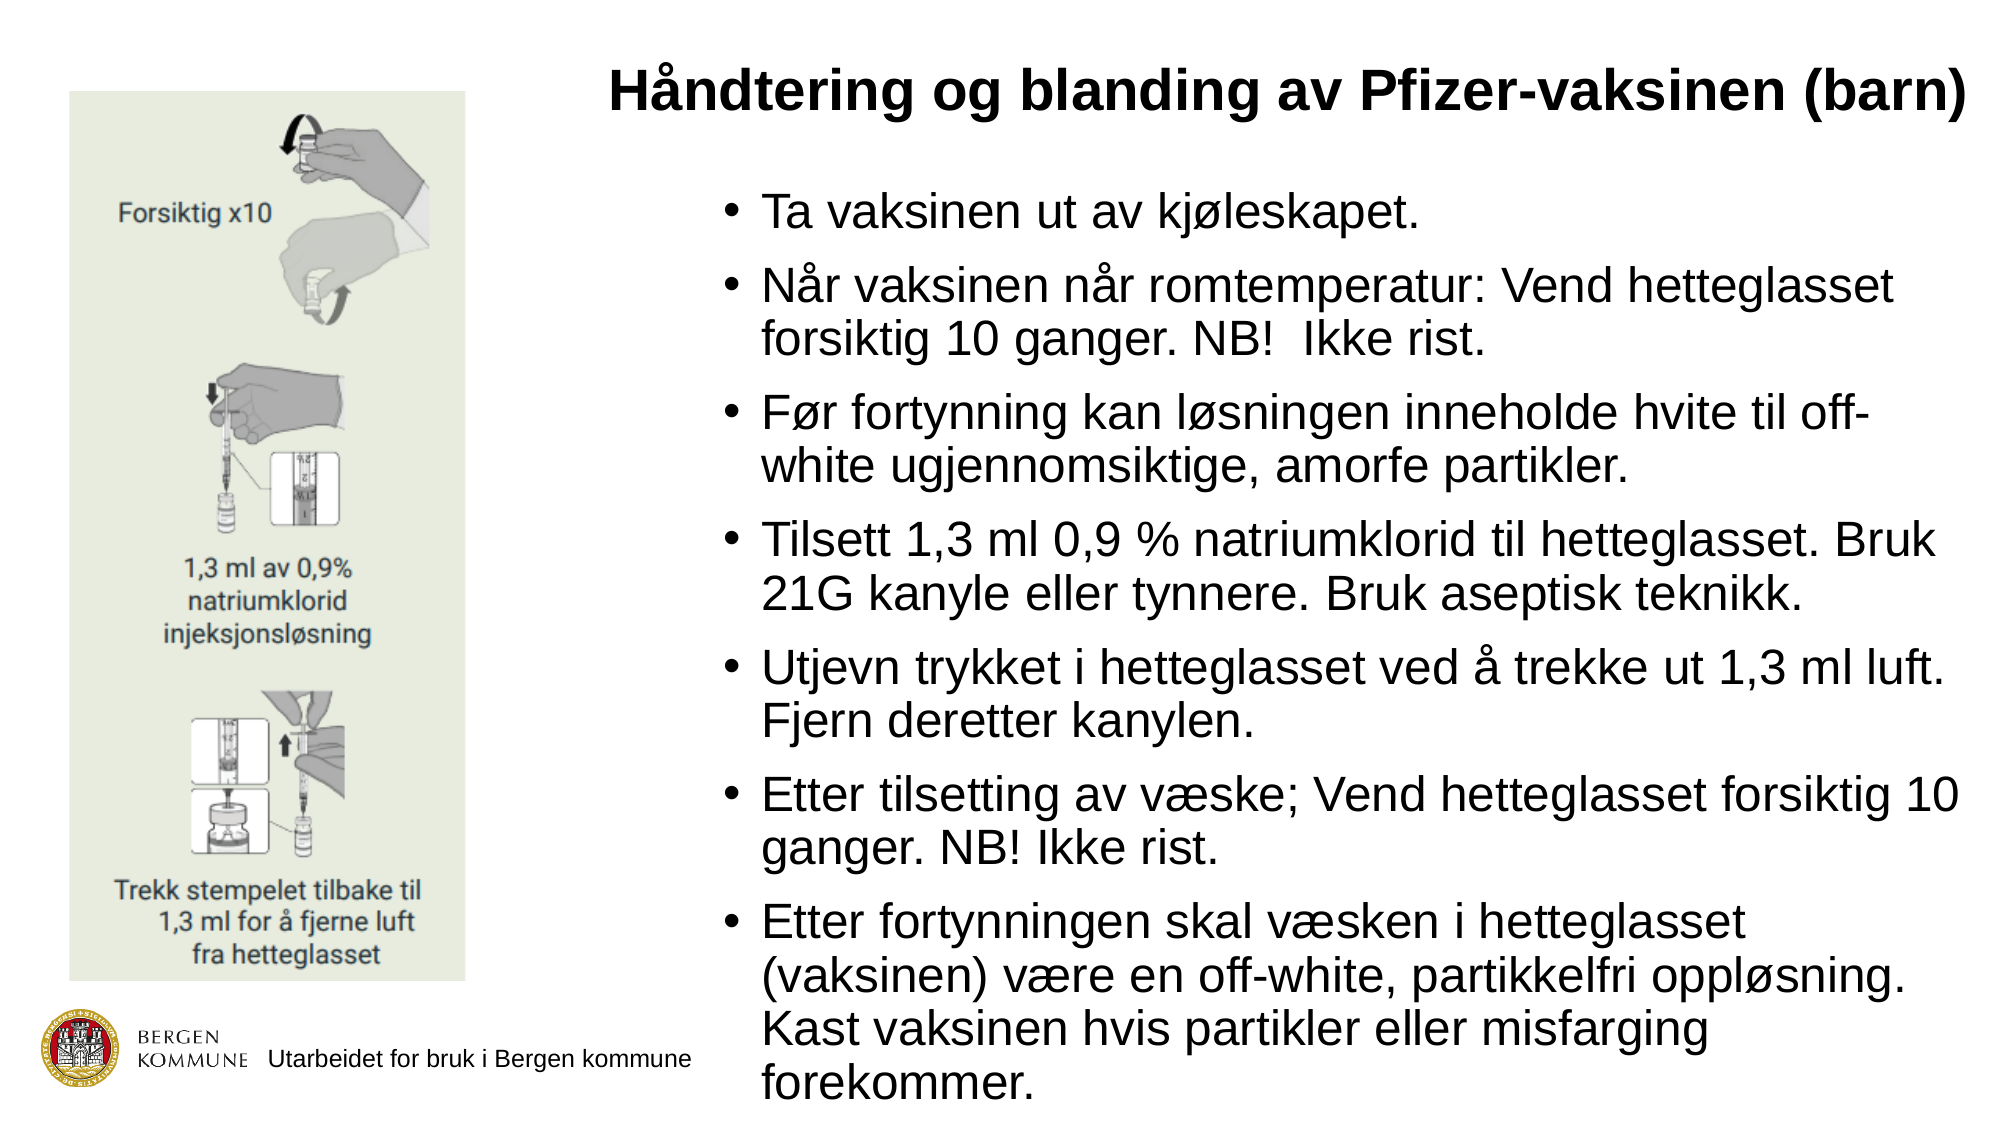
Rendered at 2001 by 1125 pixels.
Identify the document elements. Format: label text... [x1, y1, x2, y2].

picture [41, 1009, 247, 1087]
picture [68, 91, 467, 981]
title Håndtering og blanding av Pfizer-vaksinen (barn) [608, 18, 1975, 165]
list Ta vaksinen ut av kjøleskapet. Når vaksinen når romtemperatur: Vend hetteglasset forsiktig 10 ganger. NB! Ikke rist. Før fortynning kan løsningen inneholde hvite til off-white ugjennomsiktige, amorfe partikler. Tilsett 1,3 ml 0,9 % natriumklorid til hetteglasset. Bruk 21G kanyle eller tynnere. Bruk aseptisk teknikk. Utjevn trykket i hetteglasset ved å trekke ut 1,3 ml luft. Fjern deretter kanylen. Etter tilsetting av væske; Vend hetteglasset forsiktig 10 ganger. NB! Ikke rist. Etter fortynningen skal væsken i hetteglasset (vaksinen) være en off-white, partikkelfri oppløsning. Kast vaksinen hvis partikler eller misfarging forekommer. [723, 185, 1962, 1113]
footer Utarbeidet for bruk i Bergen kommune [267, 1041, 1338, 1073]
